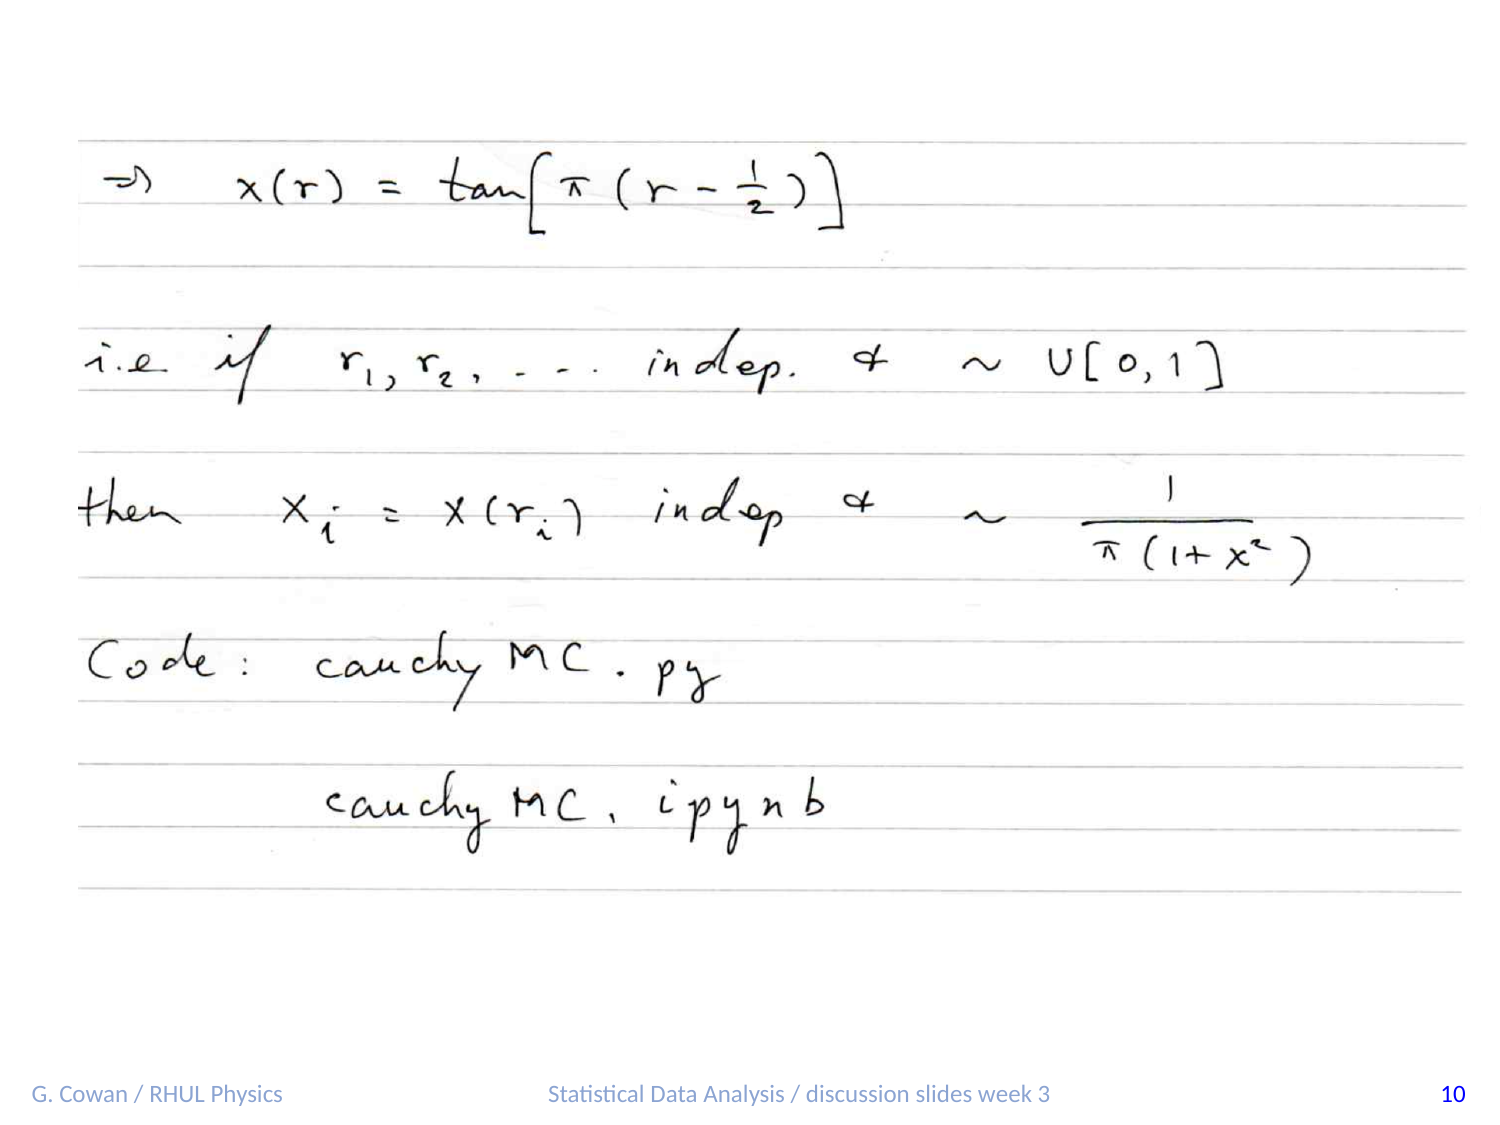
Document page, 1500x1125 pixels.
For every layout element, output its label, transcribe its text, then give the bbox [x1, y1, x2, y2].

slide_number 10 [1262, 1062, 1481, 1123]
picture [78, 126, 1482, 903]
footer Statistical Data Analysis / discussion slides week 3 [338, 1062, 1262, 1123]
slide_number G. Cowan / RHUL Physics [16, 1062, 338, 1123]
